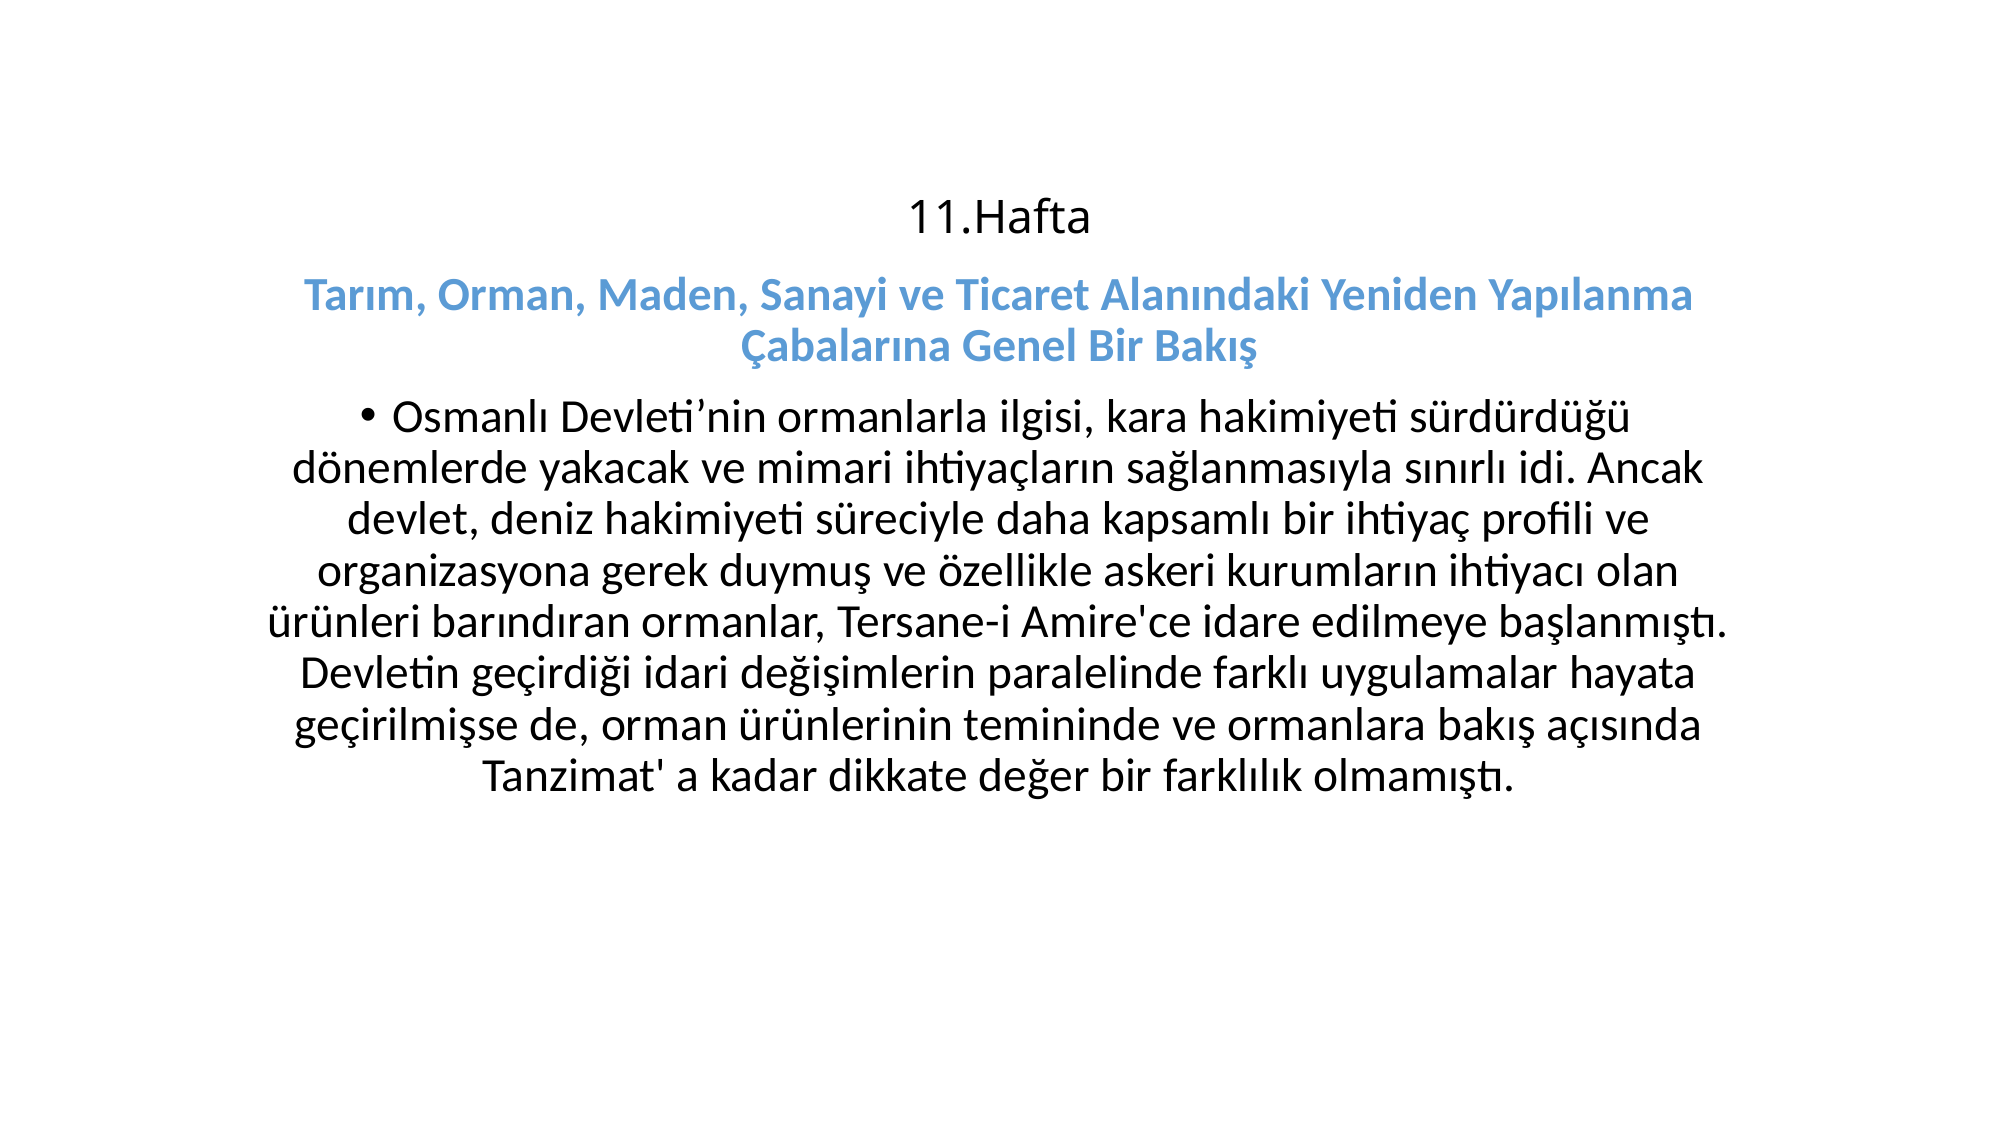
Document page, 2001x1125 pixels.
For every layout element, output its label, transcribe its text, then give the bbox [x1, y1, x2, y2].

title 11.Hafta [249, 184, 1750, 262]
subtitle Tarım, Orman, Maden, Sanayi ve Ticaret Alanındaki Yeniden Yapılanma Çabalarına Genel Bir Bakış Osmanlı Devleti’nin ormanlarla ilgisi, kara hakimiyeti sürdürdüğü dönemlerde yakacak ve mimari ihtiyaçların sağlanmasıyla sınırlı idi. Ancak devlet, deniz hakimiyeti süreciyle daha kapsamlı bir ihtiyaç profili ve organizasyona gerek duymuş ve özellikle askeri kurumların ihtiyacı olan ürünleri barındıran ormanlar, Tersane-i Amire'ce idare edilmeye başlanmıştı. Devletin geçirdiği idari değişimlerin paralelinde farklı uygulamalar hayata geçirilmişse de, orman ürünlerinin temininde ve ormanlara bakış açısında Tanzimat' a kadar dikkate değer bir farklılık olmamıştı. [249, 262, 1750, 863]
